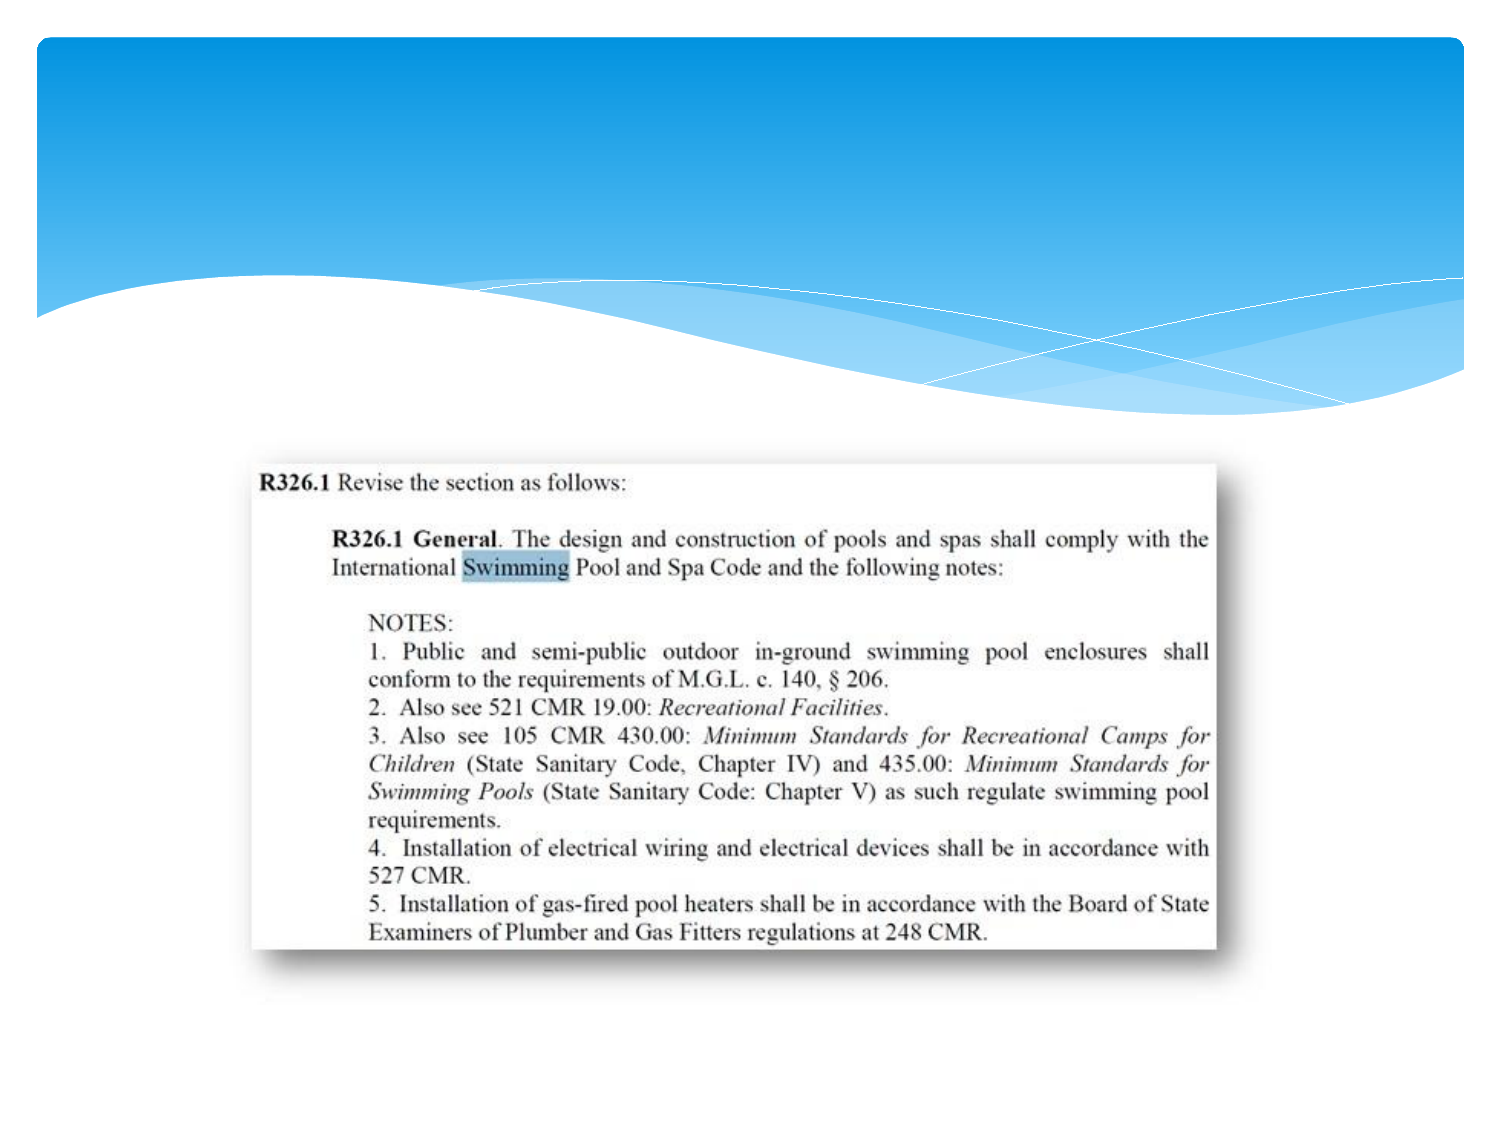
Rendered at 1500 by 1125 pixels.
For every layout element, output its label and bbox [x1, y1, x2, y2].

list [229, 438, 1272, 1006]
